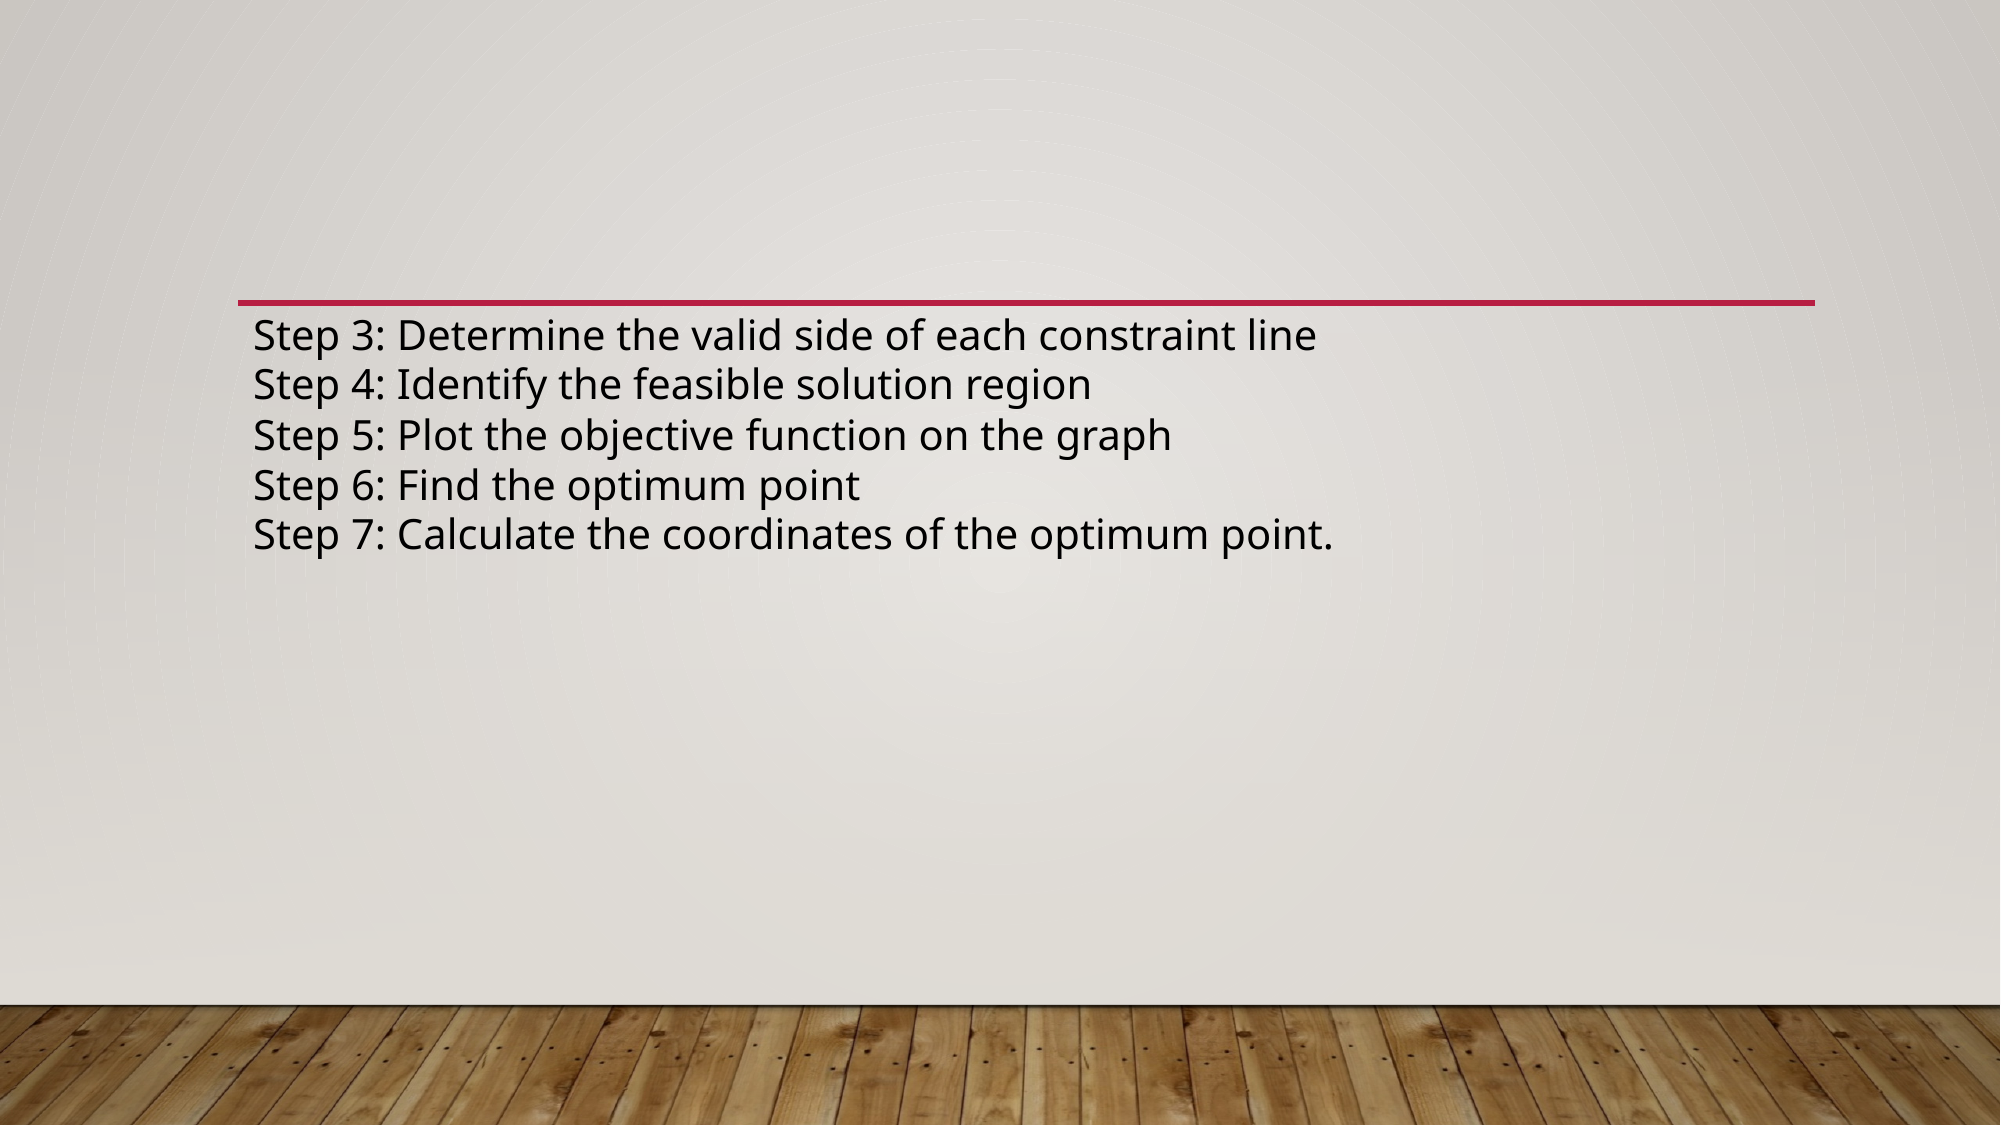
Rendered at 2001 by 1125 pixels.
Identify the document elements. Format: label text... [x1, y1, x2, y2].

picture [0, 1005, 2000, 1125]
list Step 3: Determine the valid side of each constraint line Step 4: Identify the feasible solution region Step 5: Plot the objective function on the graph Step 6: Find the optimum point Step 7: Calculate the coordinates of the optimum point. [238, 300, 1814, 897]
